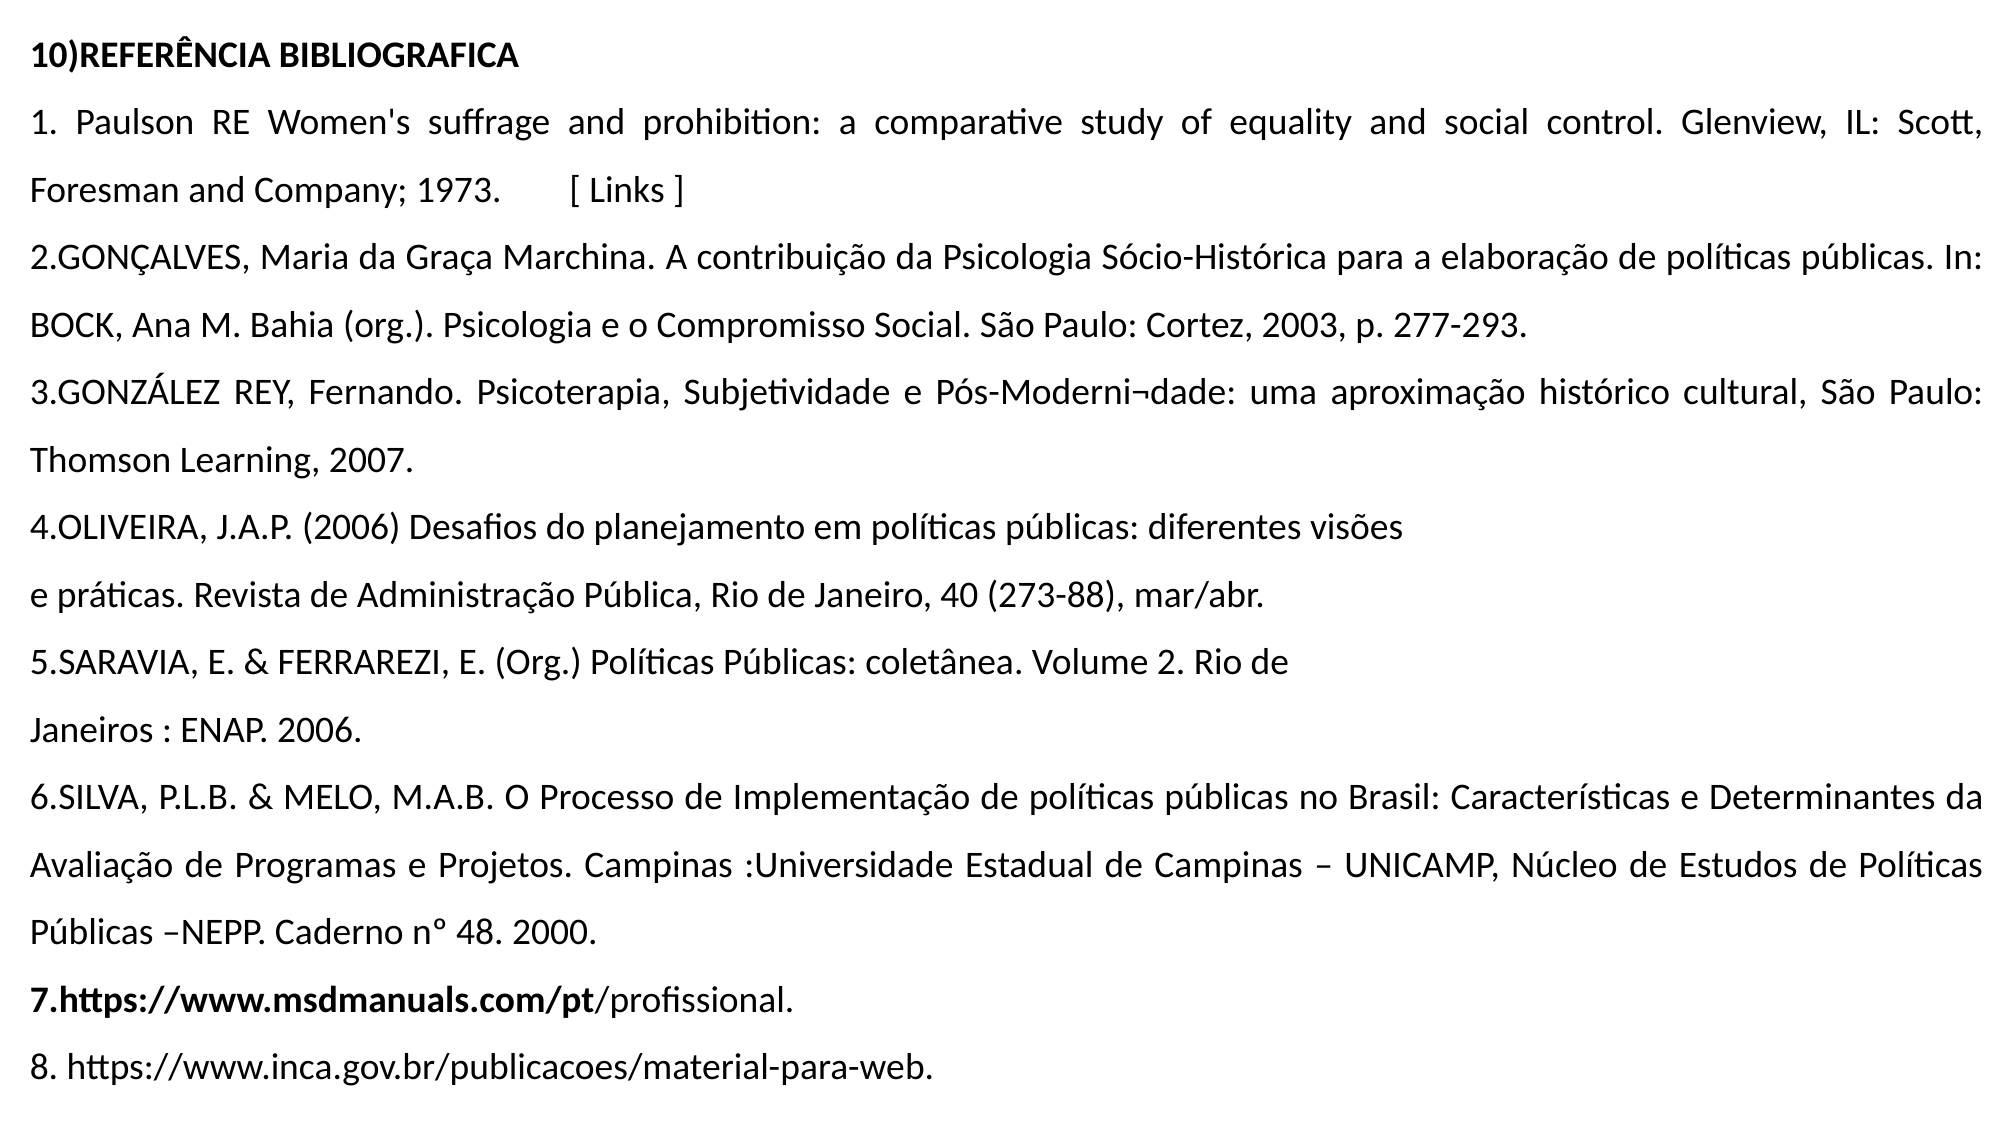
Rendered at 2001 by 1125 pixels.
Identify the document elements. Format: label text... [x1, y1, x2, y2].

text_box 10)REFERÊNCIA BIBLIOGRAFICA 1. Paulson RE Women's suffrage and prohibition: a comparative study of equality and social control. Glenview, IL: Scott, Foresman and Company; 1973. [ Links ] 2.GONÇALVES, Maria da Graça Marchina. A contribuição da Psicologia Sócio-Histórica para a elaboração de políticas públicas. In: BOCK, Ana M. Bahia (org.). Psicologia e o Compromisso Social. São Paulo: Cortez, 2003, p. 277-293. 3.GONZÁLEZ REY, Fernando. Psicoterapia, Subjetividade e Pós-Moderni¬dade: uma aproximação histórico cultural, São Paulo: Thomson Learning, 2007. 4.OLIVEIRA, J.A.P. (2006) Desafios do planejamento em políticas públicas: diferentes visões e práticas. Revista de Administração Pública, Rio de Janeiro, 40 (273-88), mar/abr. 5.SARAVIA, E. & FERRAREZI, E. (Org.) Políticas Públicas: coletânea. Volume 2. Rio de Janeiros : ENAP. 2006. 6.SILVA, P.L.B. & MELO, M.A.B. O Processo de Implementação de políticas públicas no Brasil: Características e Determinantes da Avaliação de Programas e Projetos. Campinas :Universidade Estadual de Campinas – UNICAMP, Núcleo de Estudos de Políticas Públicas –NEPP. Caderno nº 48. 2000. 7.https://www.msdmanuals.com/pt/profissional. 8. https://www.inca.gov.br/publicacoes/material-para-web. [15, 0, 2000, 1095]
